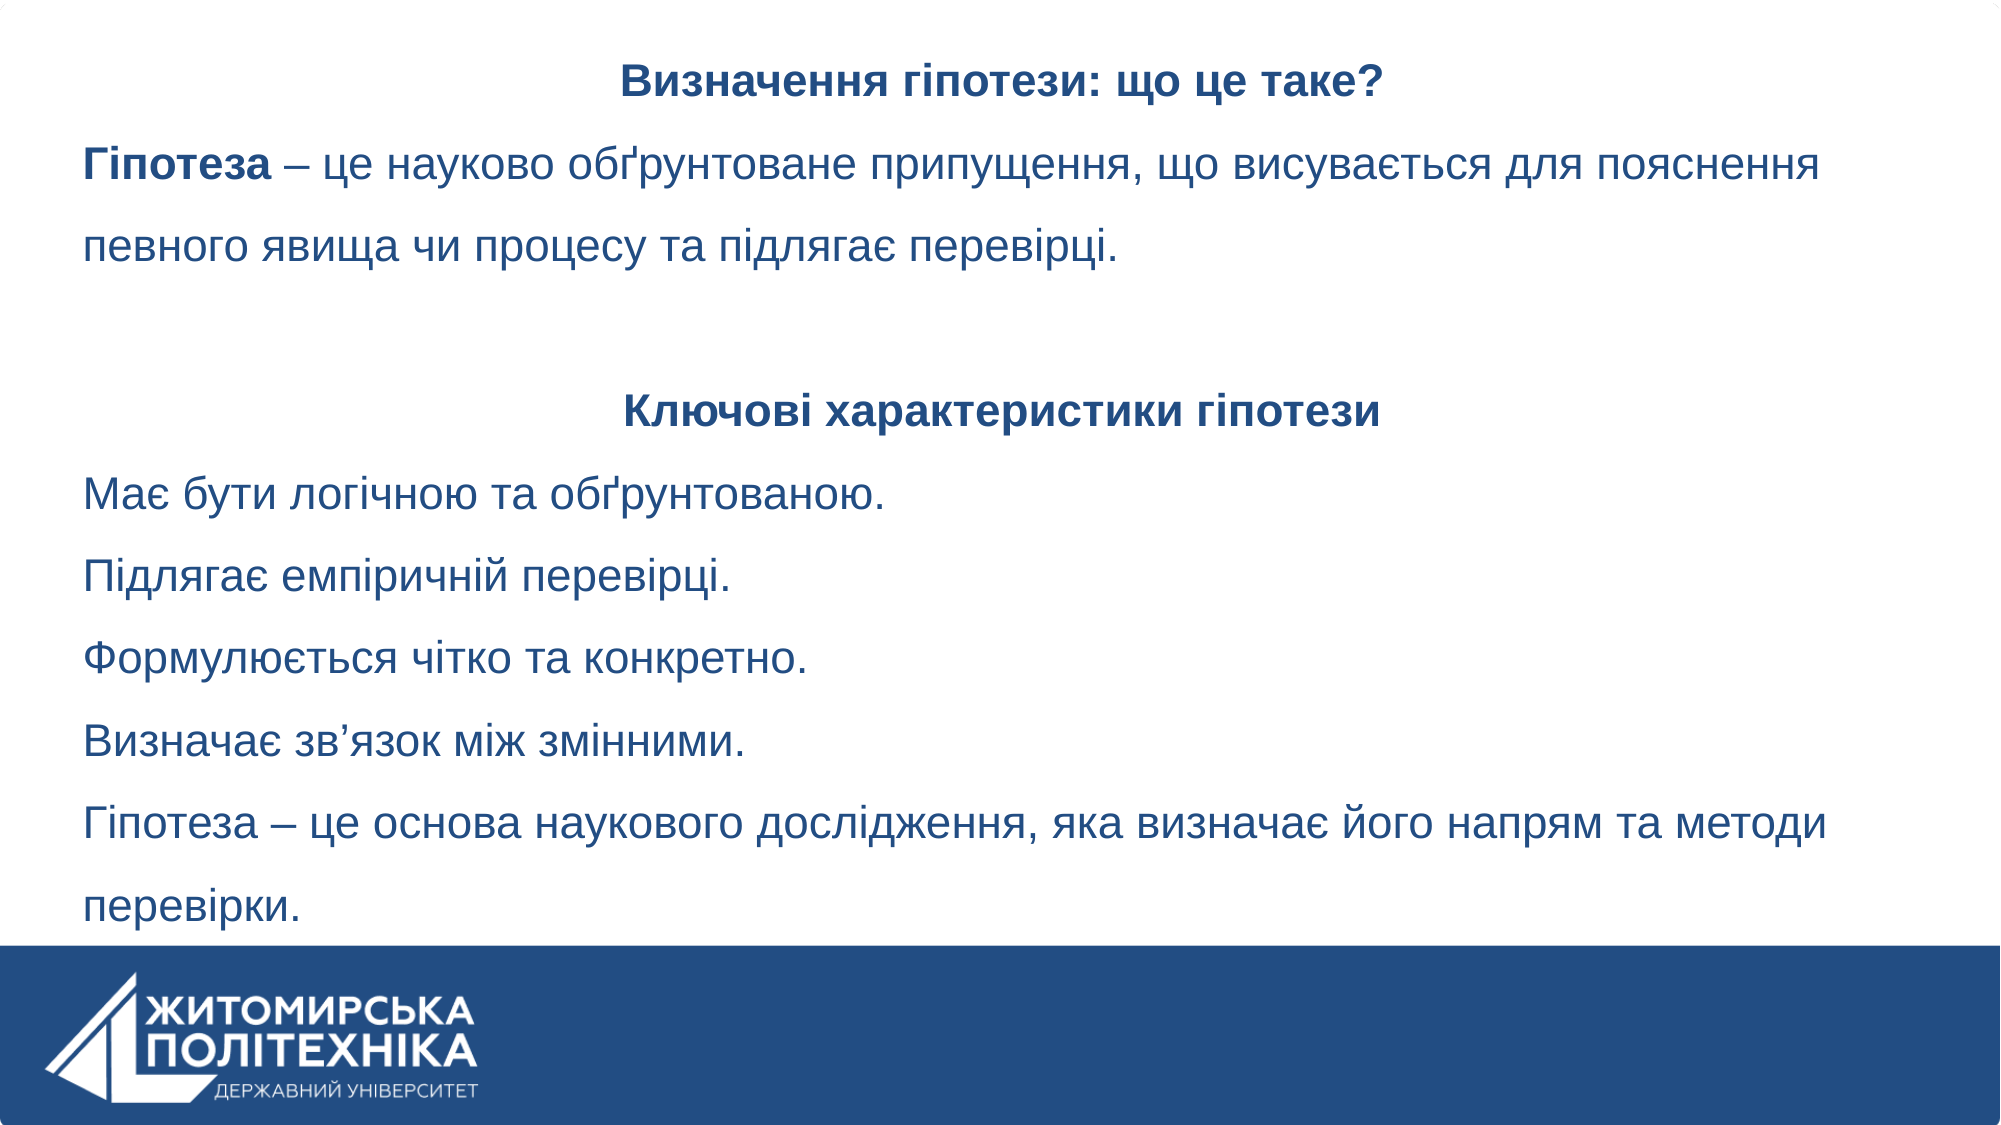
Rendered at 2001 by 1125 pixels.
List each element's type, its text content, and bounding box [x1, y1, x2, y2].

picture [0, 3, 2000, 1125]
text_box Визначення гіпотези: що це таке? Гіпотеза – це науково обґрунтоване припущення, що висувається для пояснення певного явища чи процесу та підлягає перевірці. Ключові характеристики гіпотези Має бути логічною та обґрунтованою. Підлягає емпіричній перевірці. Формулюється чітко та конкретно. Визначає зв’язок між змінними. Гіпотеза – це основа наукового дослідження, яка визначає його напрям та методи перевірки. [67, 16, 1937, 938]
